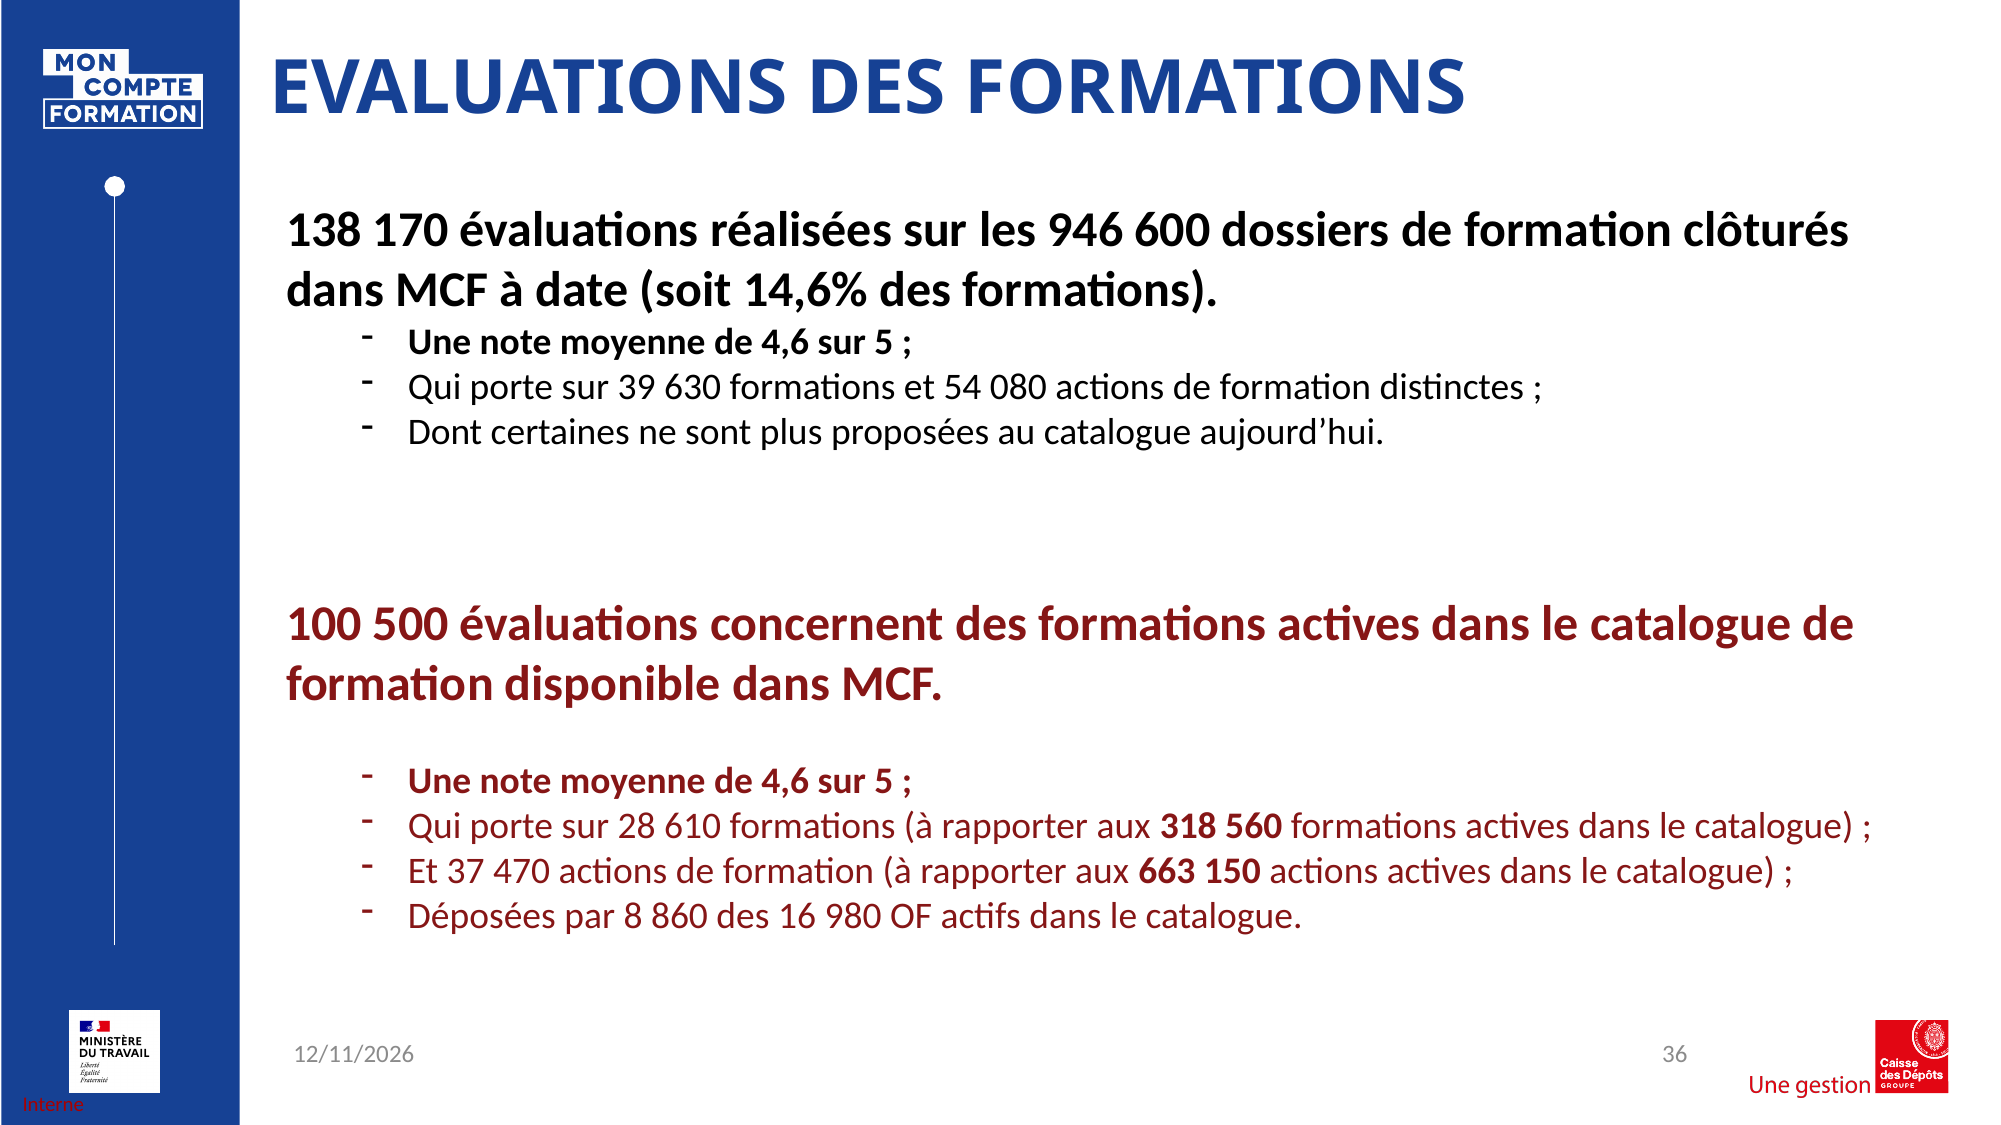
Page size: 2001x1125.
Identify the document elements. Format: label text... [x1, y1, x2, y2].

picture [43, 49, 203, 129]
slide_number 36 [1581, 1033, 1703, 1082]
text_box 138 170 évaluations réalisées sur les 946 600 dossiers de formation clôturés dans MCF à date (soit 14,6% des formations). Une note moyenne de 4,6 sur 5 ; Qui porte sur 39 630 formations et 54 080 actions de formation distinctes ; Dont certaines ne sont plus proposées au catalogue aujourd’hui. [271, 189, 1900, 505]
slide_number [278, 1033, 486, 1082]
picture [1750, 1076, 1870, 1098]
text_box 100 500 évaluations concernent des formations actives dans le catalogue de formation disponible dans MCF. Une note moyenne de 4,6 sur 5 ; Qui porte sur 28 610 formations (à rapporter aux 318 560 formations actives dans le catalogue) ; Et 37 470 actions de formation (à rapporter aux 663 150 actions actives dans le catalogue) ; Déposées par 8 860 des 16 980 OF actifs dans le catalogue. [271, 583, 1900, 1033]
title Evaluations des formations [254, 8, 1839, 170]
text_box Moyenne 4,6/5 [1226, 695, 1542, 891]
picture [69, 1010, 160, 1093]
